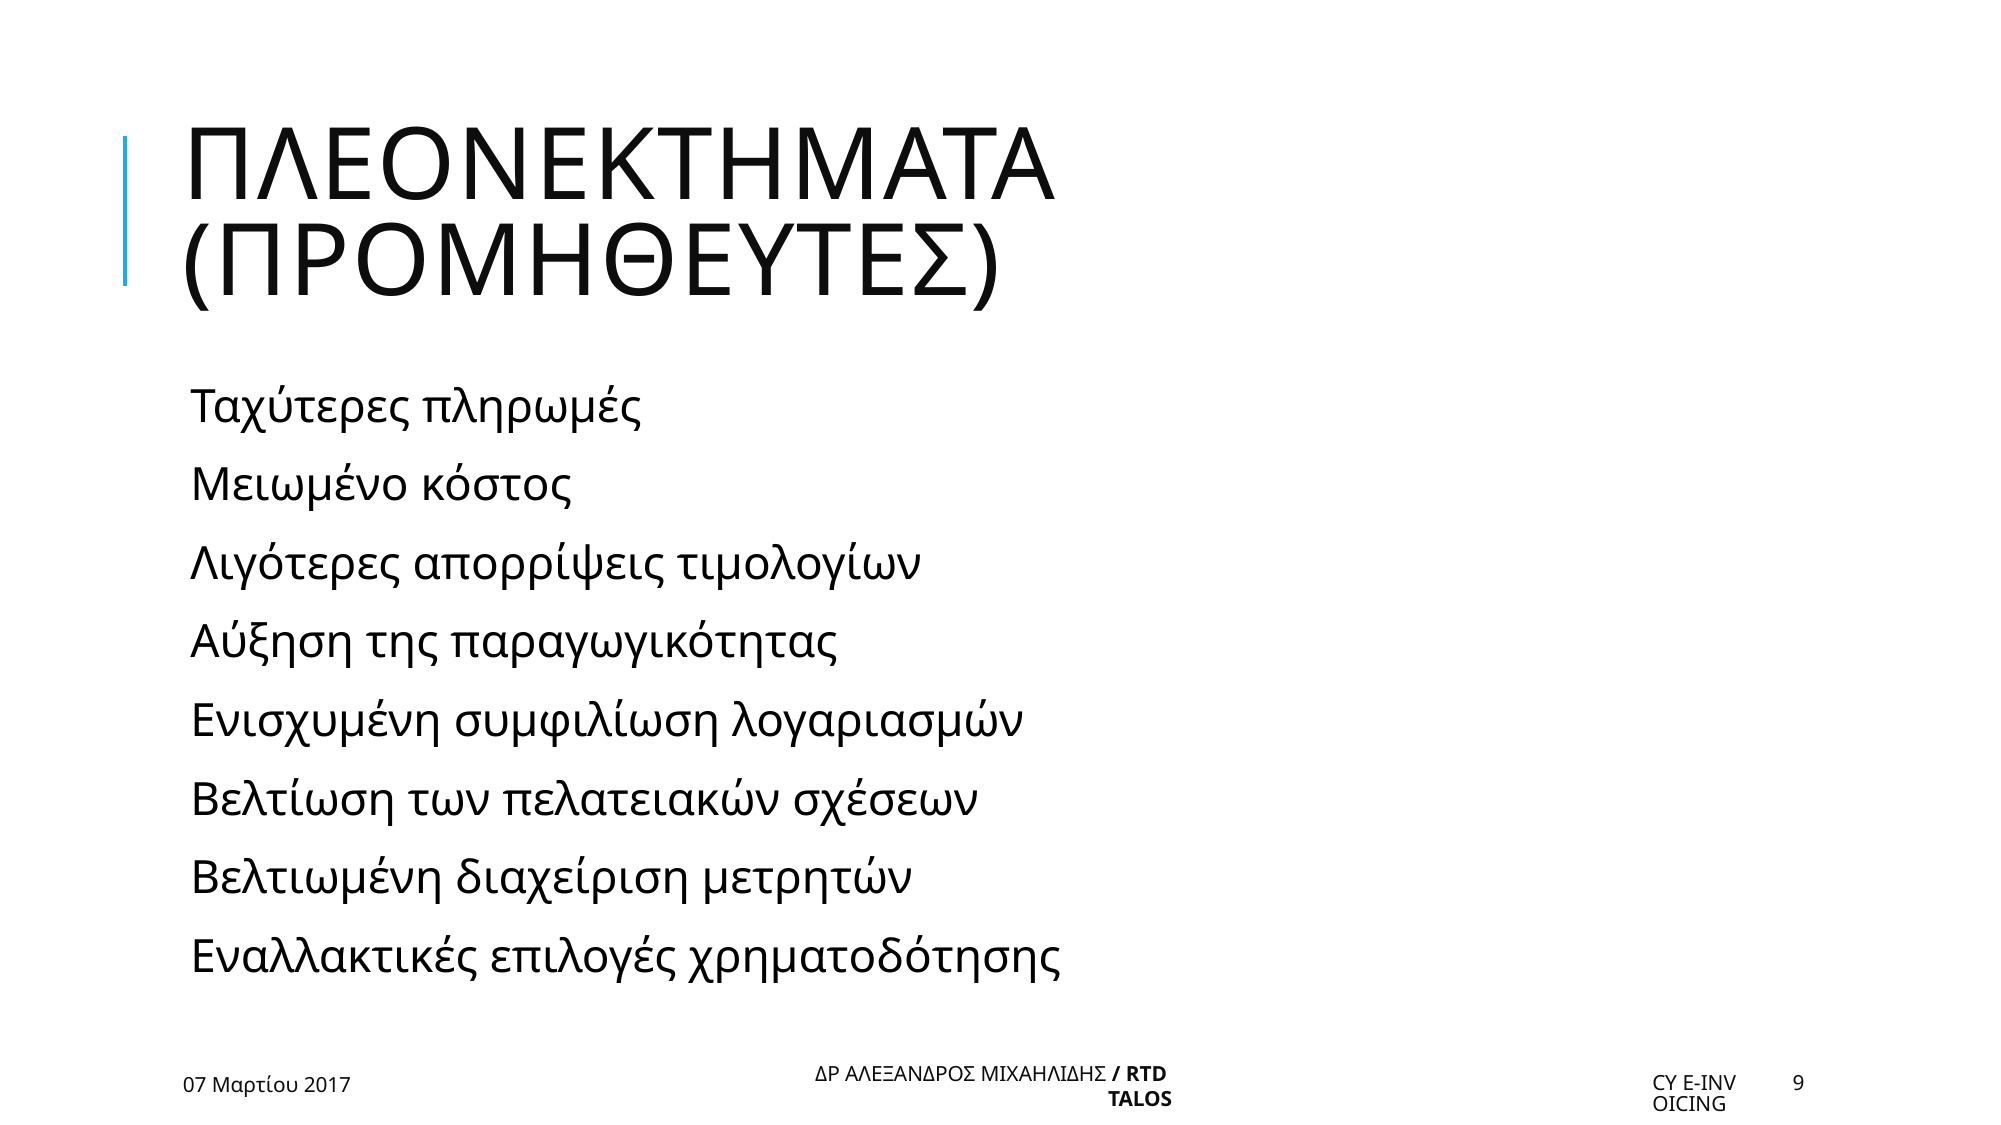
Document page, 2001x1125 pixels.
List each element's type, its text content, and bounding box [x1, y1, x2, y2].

footer Cy e-Invoicing [1637, 1061, 1763, 1107]
slide_number 07 Μαρτίου 2017 [168, 1061, 522, 1107]
list Ταχύτερες πληρωμές Μειωμένο κόστος Λιγότερες απορρίψεις τιμολογίων Αύξηση της παραγωγικότητας Ενισχυμένη συμφιλίωση λογαριασμών Βελτίωση των πελατειακών σχέσεων Βελτιωμένη διαχείριση μετρητών Εναλλακτικές επιλογές χρηματοδότησης [168, 375, 1763, 1035]
slide_number 9 [1777, 1061, 1938, 1107]
title Πλεονεκτηματα (προμηθευτεσ) [168, 96, 1763, 342]
